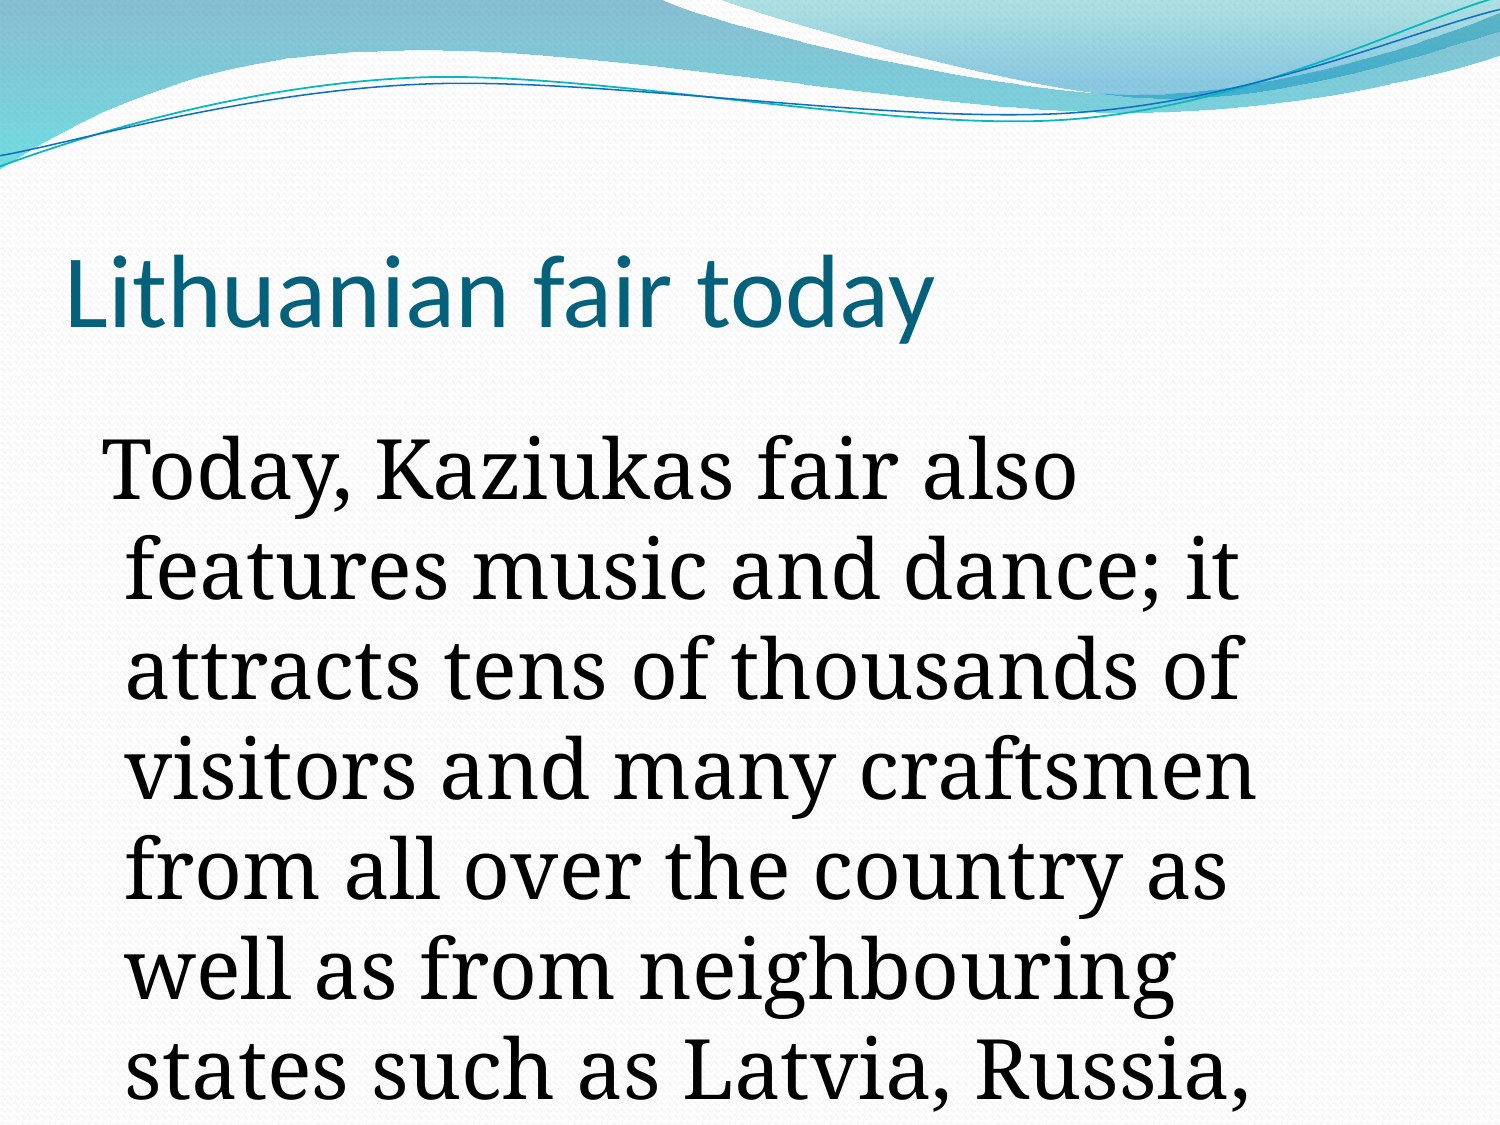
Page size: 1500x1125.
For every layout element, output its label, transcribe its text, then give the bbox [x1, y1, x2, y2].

list Today, Kaziukas fair also features music and dance; it attracts tens of thousands of visitors and many craftsmen from all over the country as well as from neighbouring states such as Latvia, Russia, and Poland. [64, 408, 1428, 1024]
title Lithuanian fair today [64, 160, 1416, 349]
